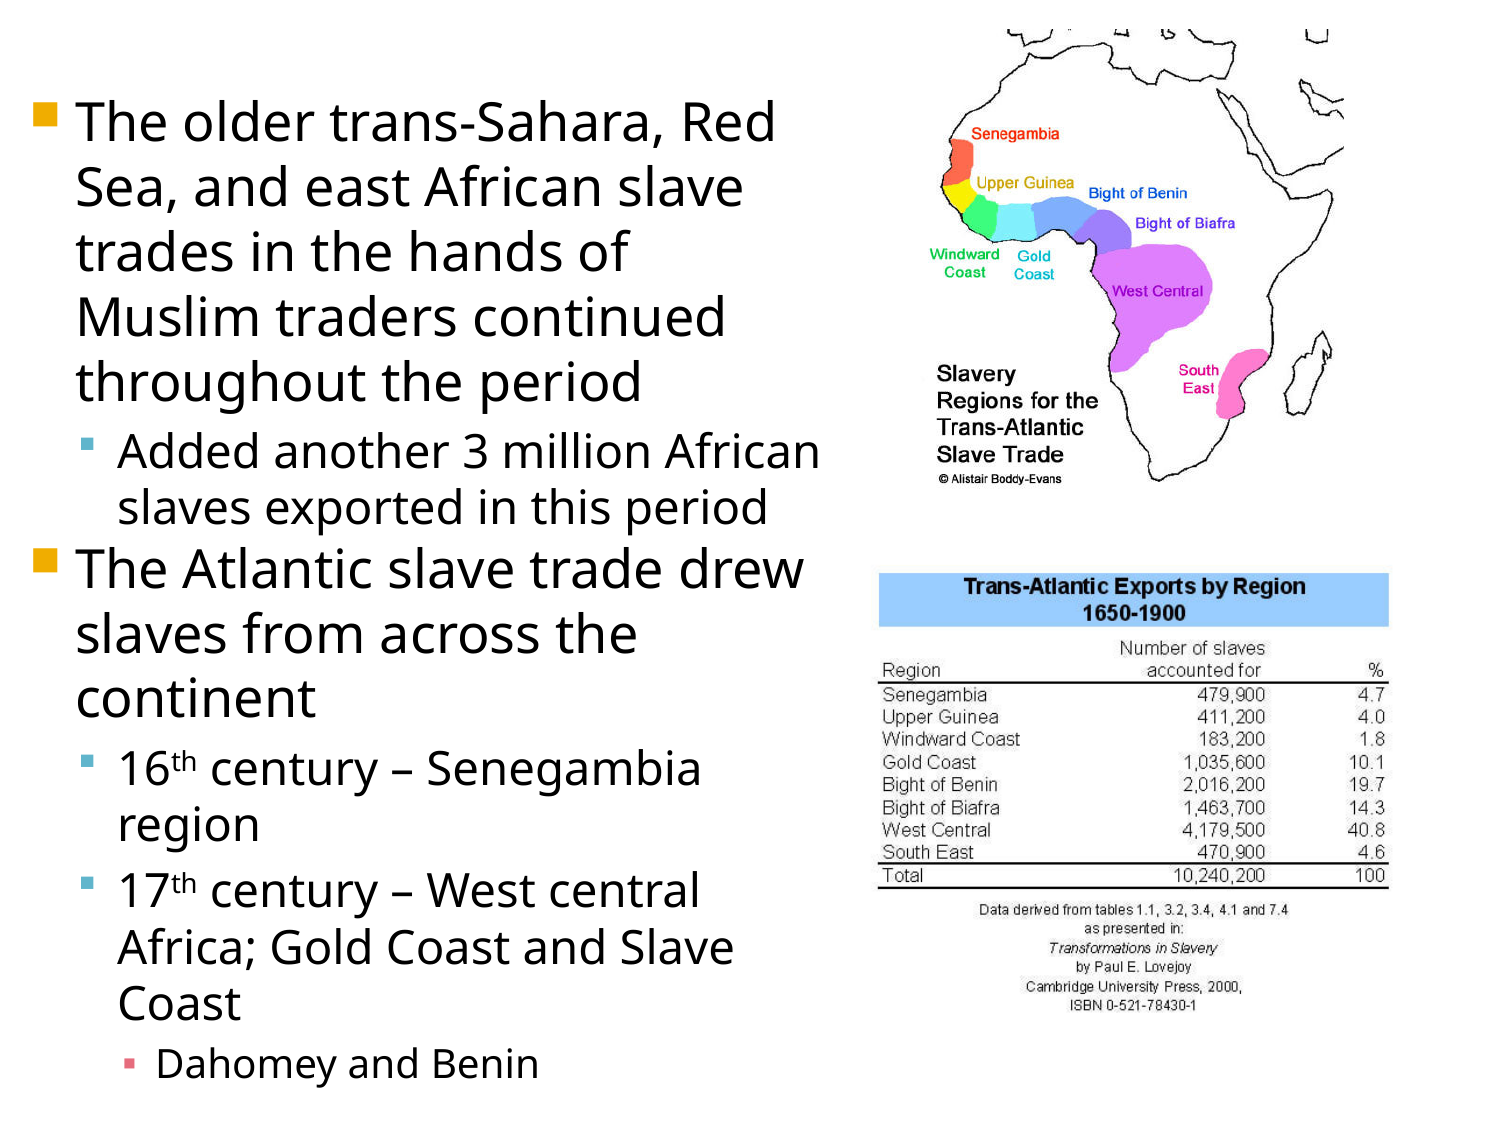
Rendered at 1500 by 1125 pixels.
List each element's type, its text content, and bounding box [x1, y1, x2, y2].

list The older trans-Sahara, Red Sea, and east African slave trades in the hands of Muslim traders continued throughout the period Added another 3 million African slaves exported in this period The Atlantic slave trade drew slaves from across the continent 16th century – Senegambia region 17th century – West central Africa; Gold Coast and Slave Coast Dahomey and Benin [3, 72, 838, 1125]
picture [920, 29, 1344, 500]
picture [843, 509, 1425, 1092]
